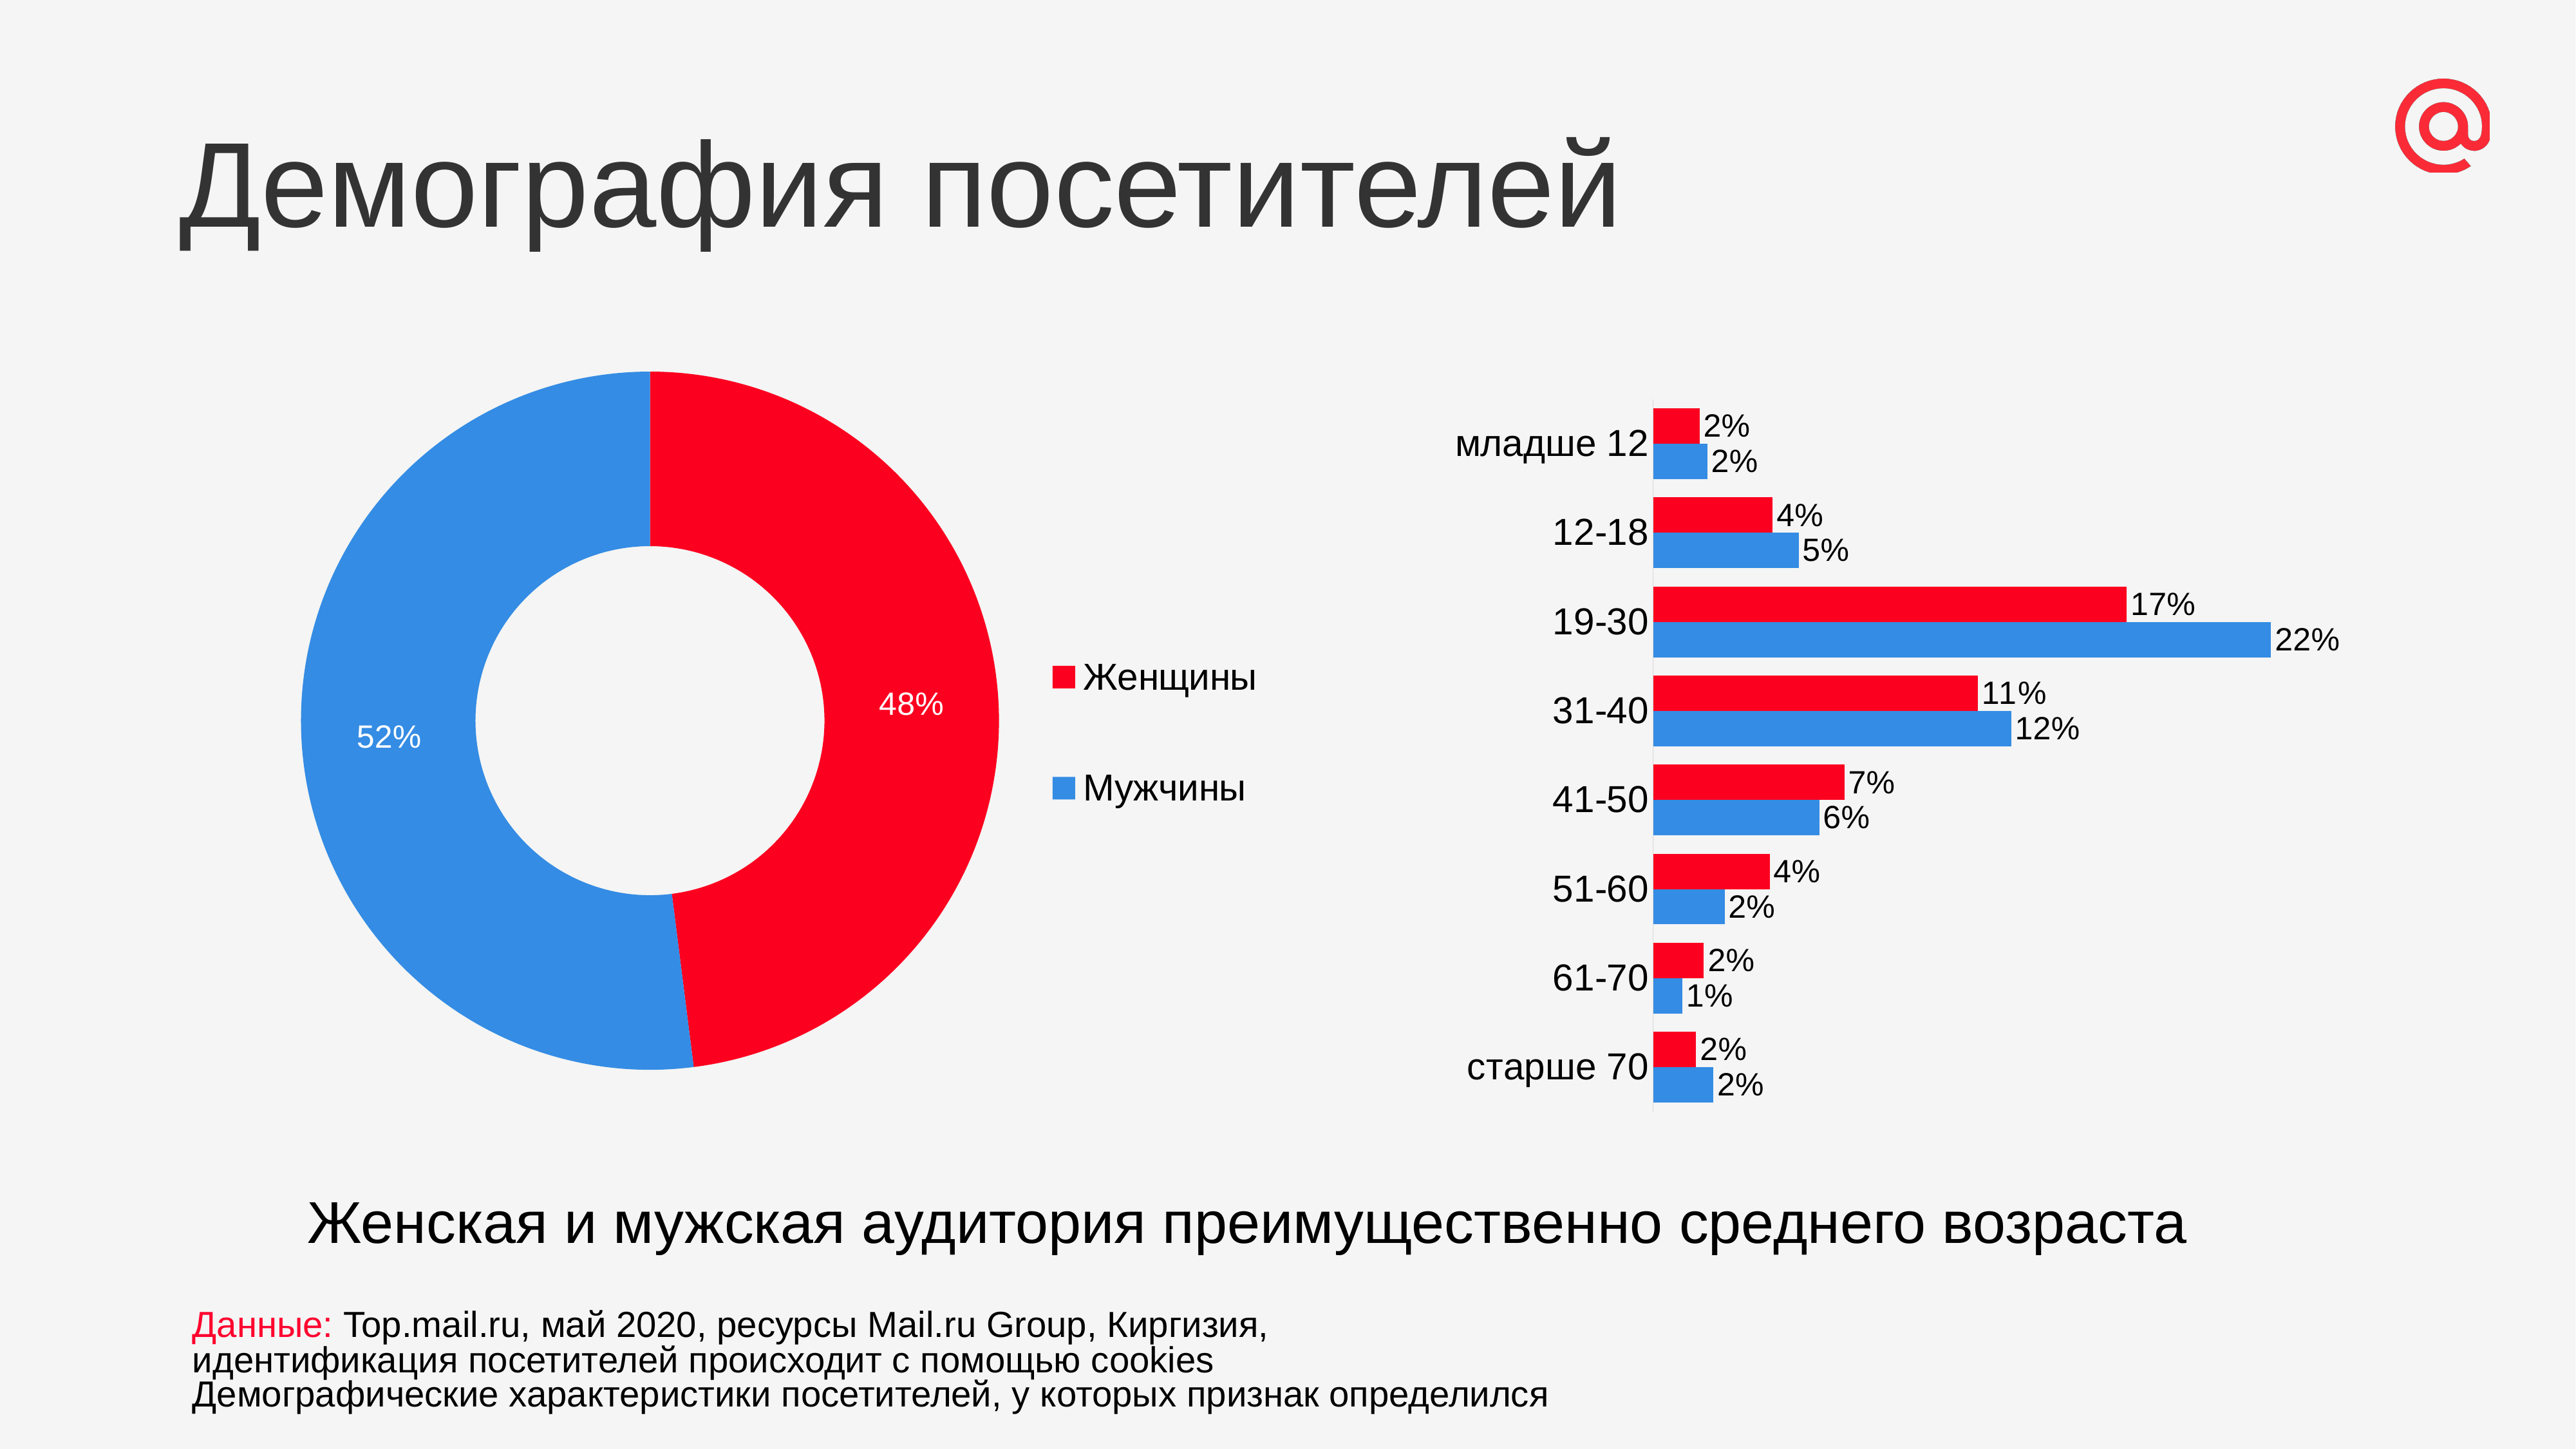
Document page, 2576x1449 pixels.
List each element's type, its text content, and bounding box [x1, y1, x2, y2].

chart [189, 357, 2411, 1144]
text_box Демография посетителей [169, 129, 1902, 292]
text_box Данные: Top.mail.ru, май 2020, ресурсы Mail.ru Group, Киргизия, идентификация посетителей происходит с помощью cookies Демографические характеристики посетителей, у которых признак определился [182, 1305, 1829, 1419]
picture [2395, 79, 2490, 173]
text_box Женская и мужская аудитория преимущественно среднего возраста [113, 1171, 2383, 1277]
